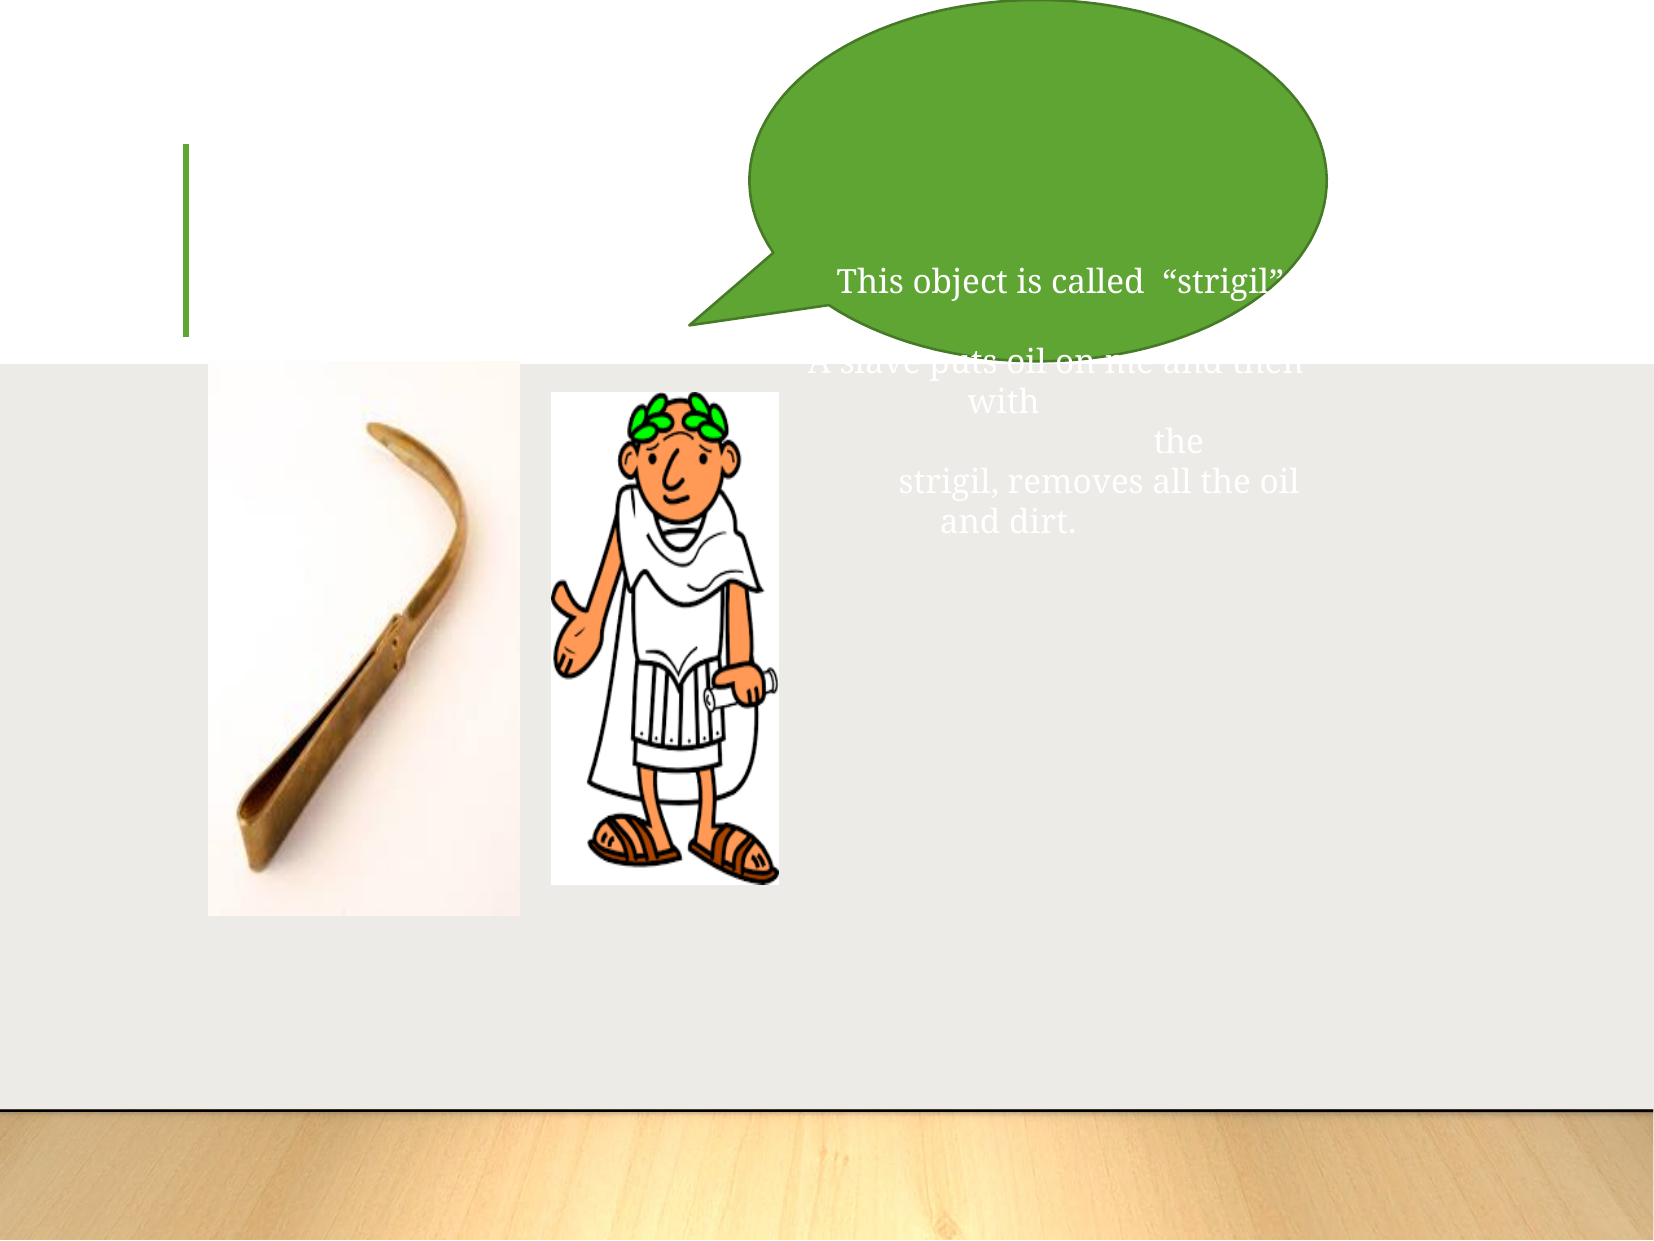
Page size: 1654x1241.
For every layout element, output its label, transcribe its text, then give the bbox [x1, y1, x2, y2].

picture [207, 361, 520, 916]
picture [551, 391, 779, 885]
text_box This object is called “strigil”. A slave puts oil on me and then with the strigil, removes all the oil and dirt. [689, 0, 1327, 362]
picture [0, 1109, 1654, 1240]
